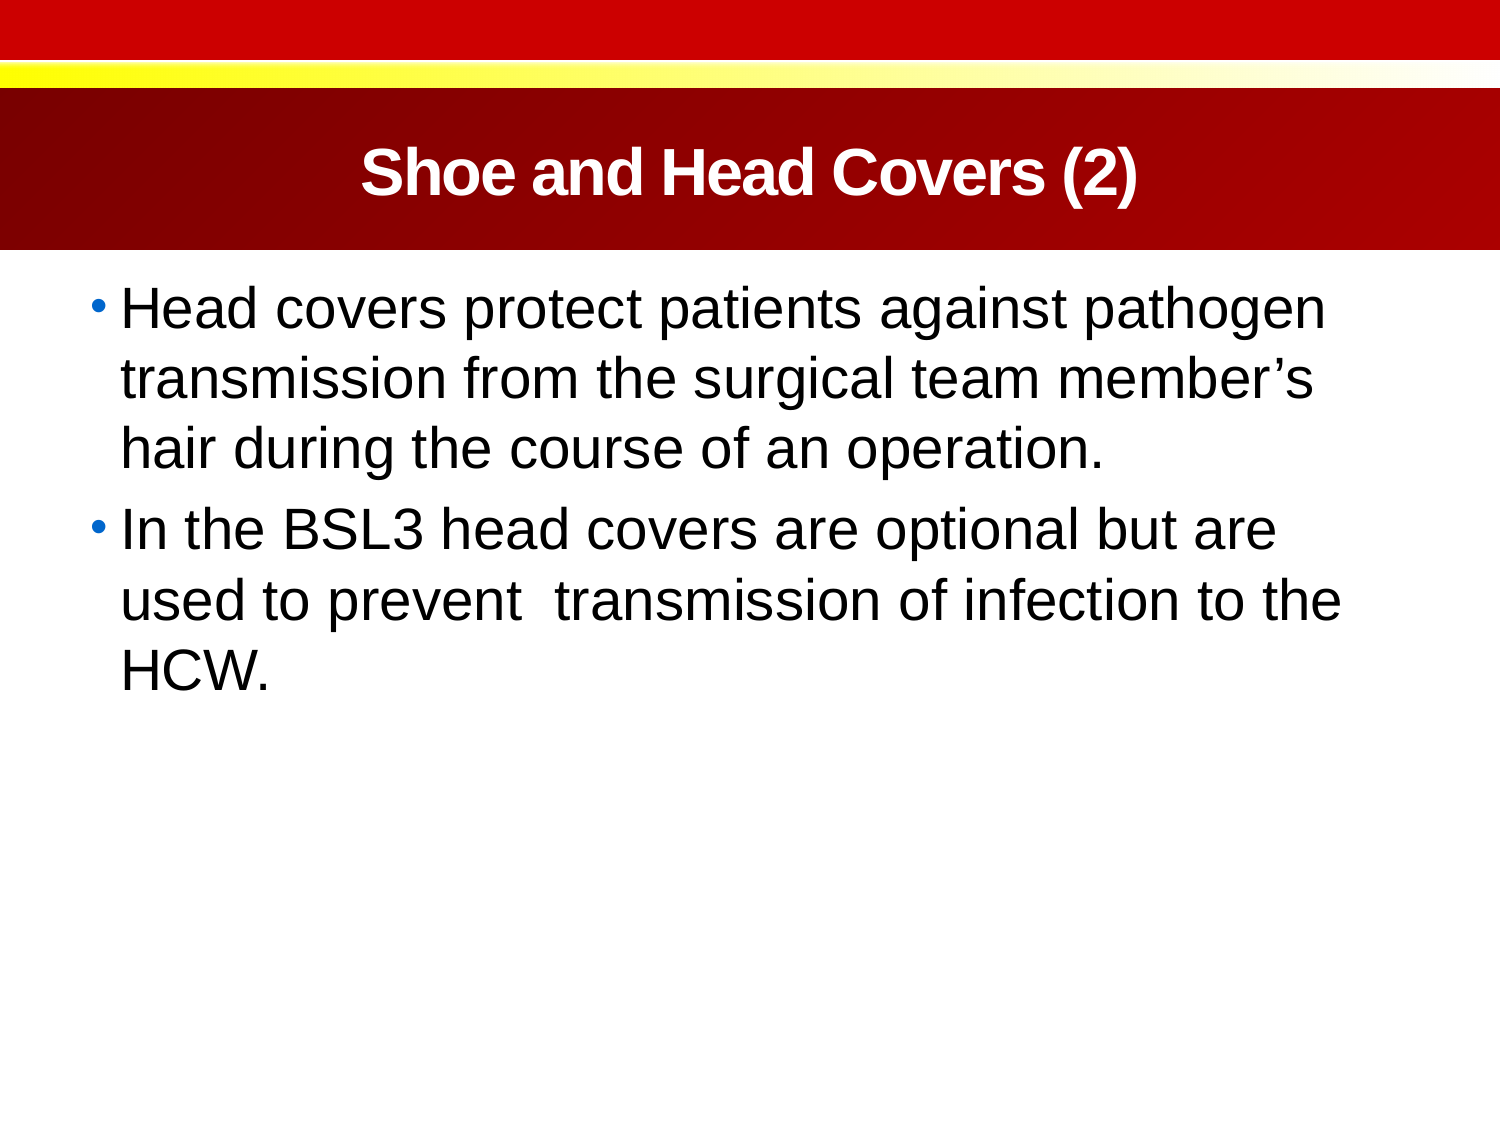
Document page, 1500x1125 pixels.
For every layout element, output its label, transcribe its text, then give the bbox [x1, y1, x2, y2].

list Head covers protect patients against pathogen transmission from the surgical team member’s hair during the course of an operation. In the BSL3 head covers are optional but are used to prevent transmission of infection to the HCW. [75, 262, 1425, 1063]
title Shoe and Head Covers (2) [75, 87, 1425, 250]
